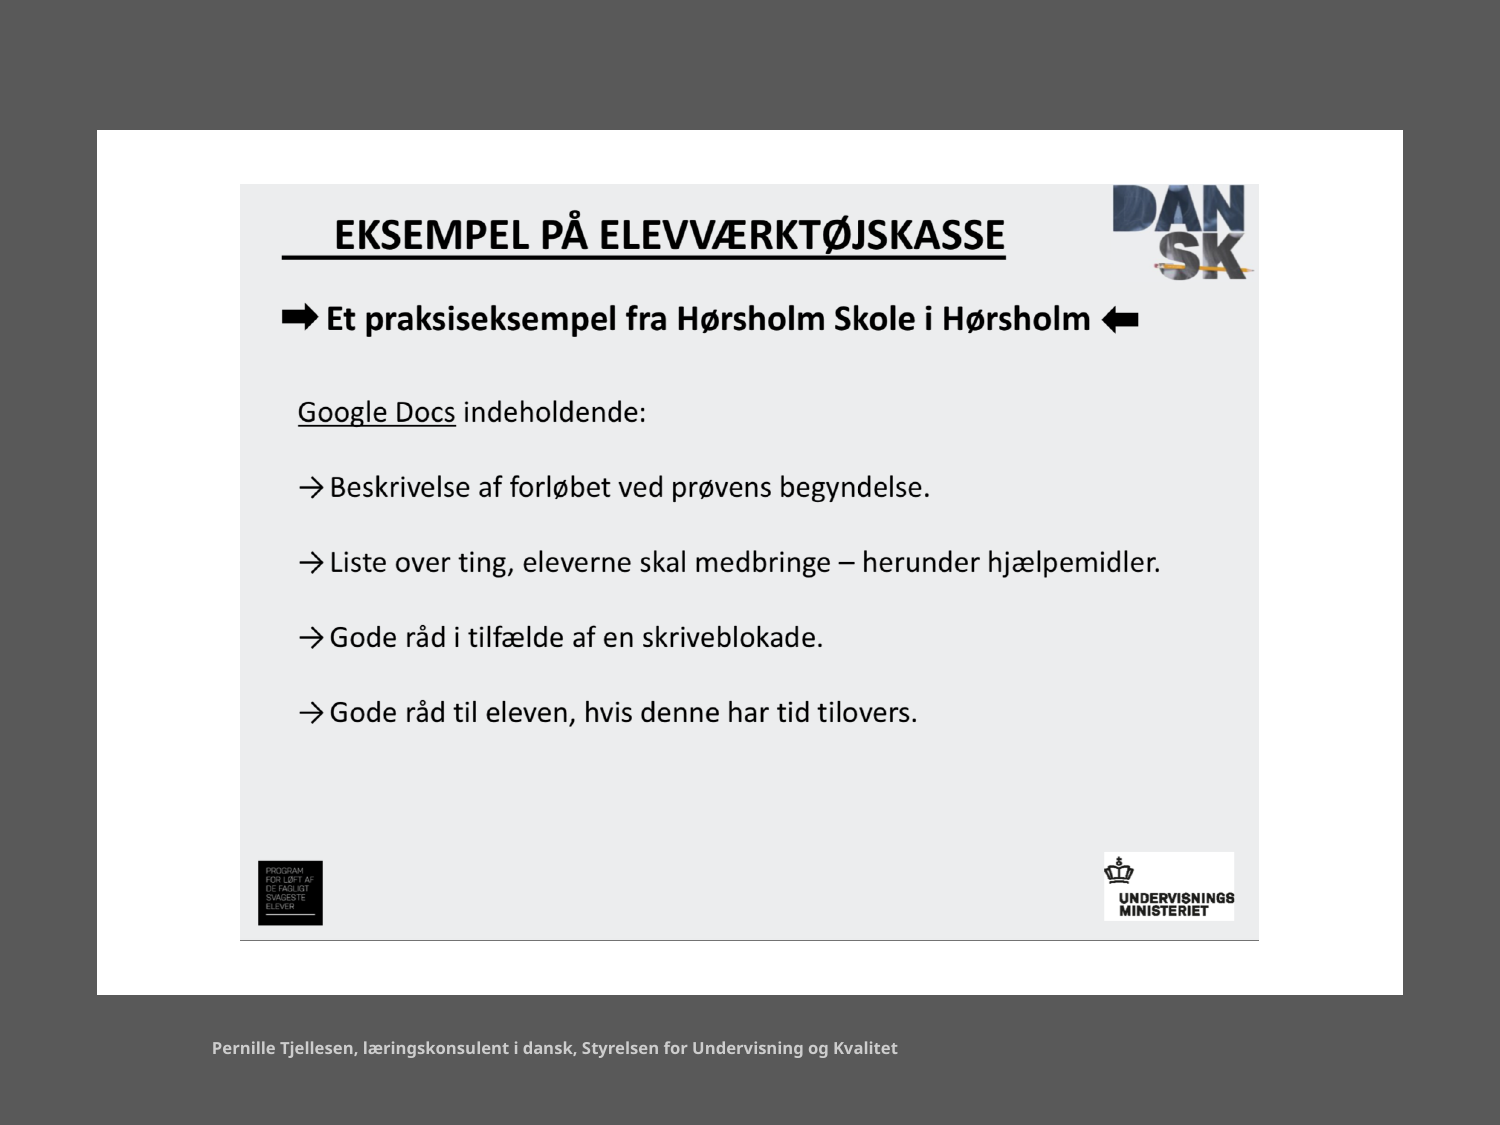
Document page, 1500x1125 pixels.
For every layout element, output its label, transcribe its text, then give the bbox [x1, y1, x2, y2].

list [240, 184, 1260, 941]
text_box [98, 131, 1402, 994]
footer Pernille Tjellesen, læringskonsulent i dansk, Styrelsen for Undervisning og Kvalitet [196, 1023, 923, 1076]
text_box [0, 0, 1500, 1125]
